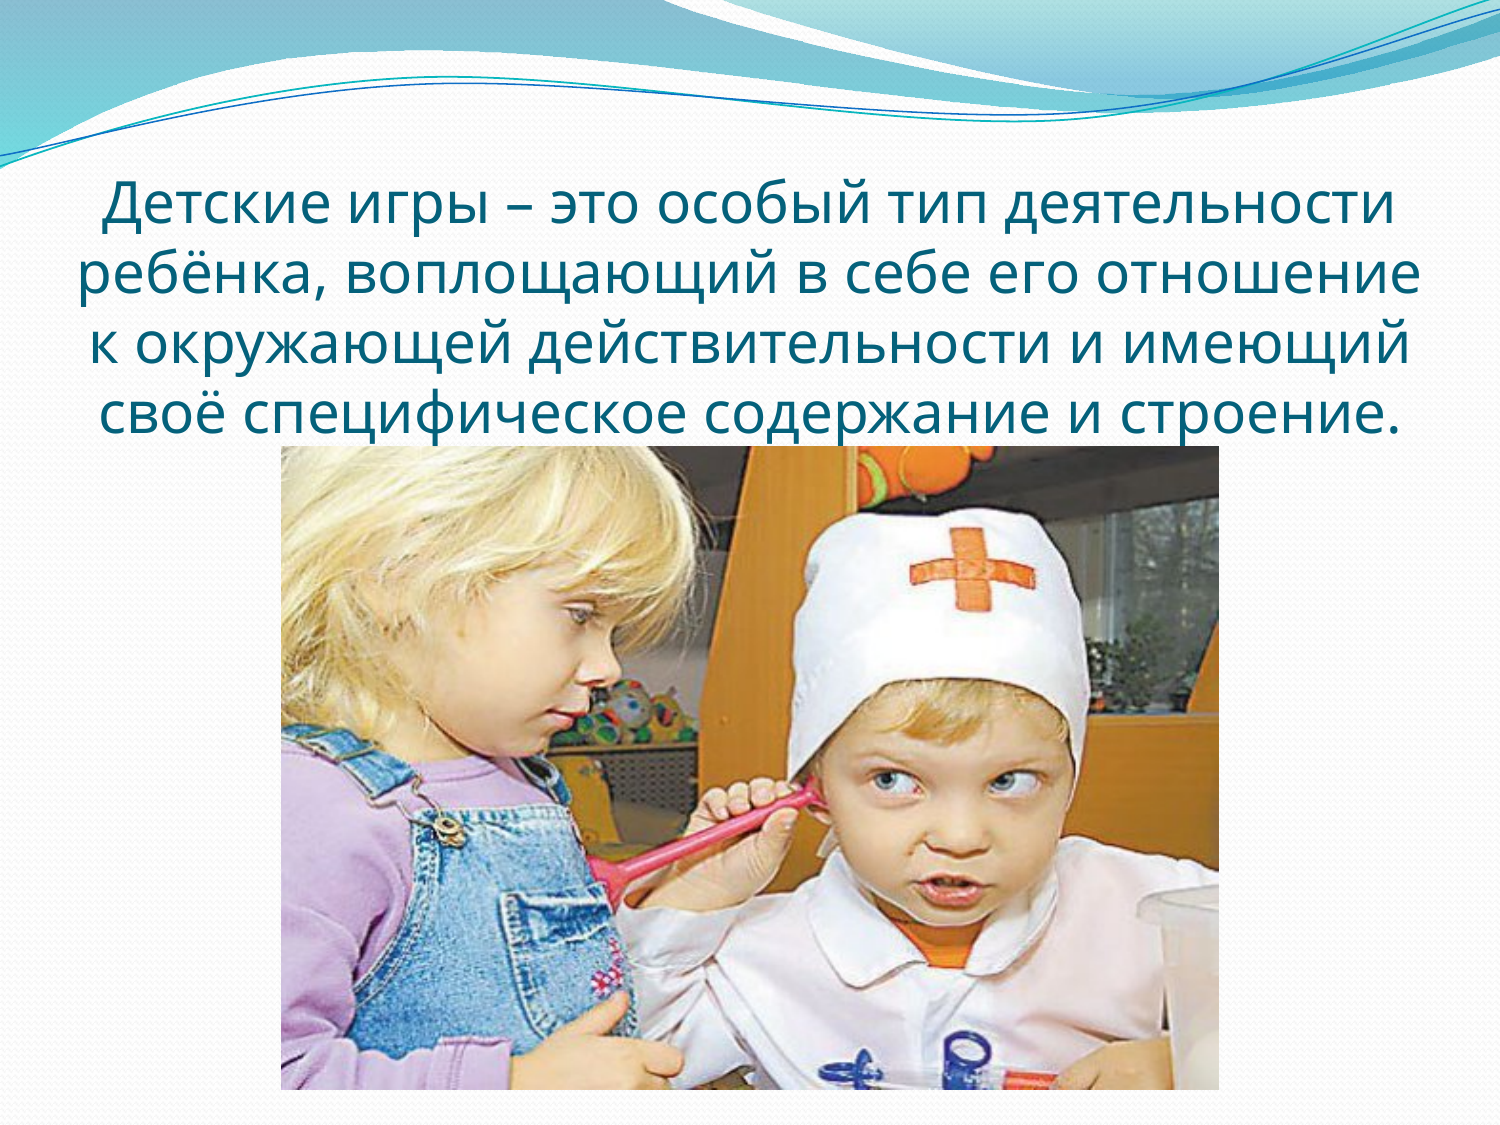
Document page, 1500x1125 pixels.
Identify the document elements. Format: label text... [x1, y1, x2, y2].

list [280, 446, 1219, 1091]
title Детские игры – это особый тип деятельности ребёнка, воплощающий в себе его отношение к окружающей действительности и имеющий своё специфическое содержание и строение. [75, 115, 1425, 446]
